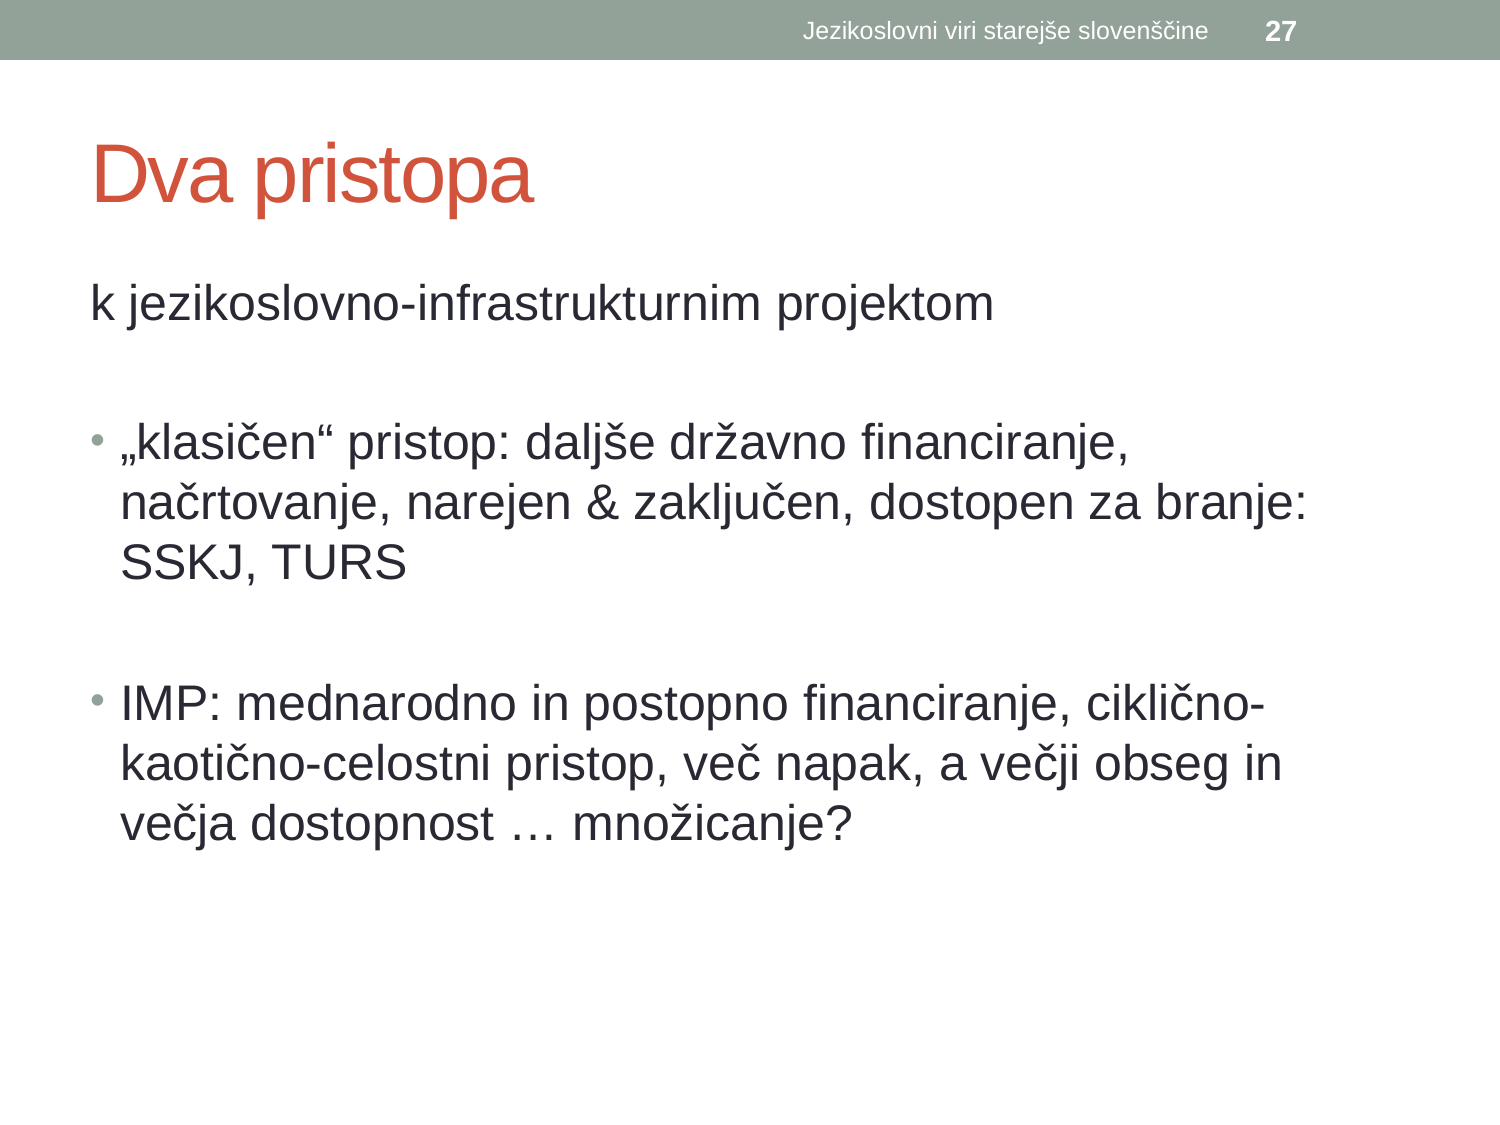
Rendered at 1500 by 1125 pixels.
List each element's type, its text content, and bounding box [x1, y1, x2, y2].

title Dva pristopa [75, 87, 1425, 250]
footer Jezikoslovni viri starejše slovenščine [774, 3, 1238, 57]
slide_number 27 [1250, 3, 1425, 57]
list k jezikoslovno-infrastrukturnim projektom „klasičen“ pristop: daljše državno financiranje, načrtovanje, narejen & zaključen, dostopen za branje: SSKJ, TURS IMP: mednarodno in postopno financiranje, ciklično-kaotično-celostni pristop, več napak, a večji obseg in večja dostopnost … množicanje? [75, 262, 1425, 1063]
